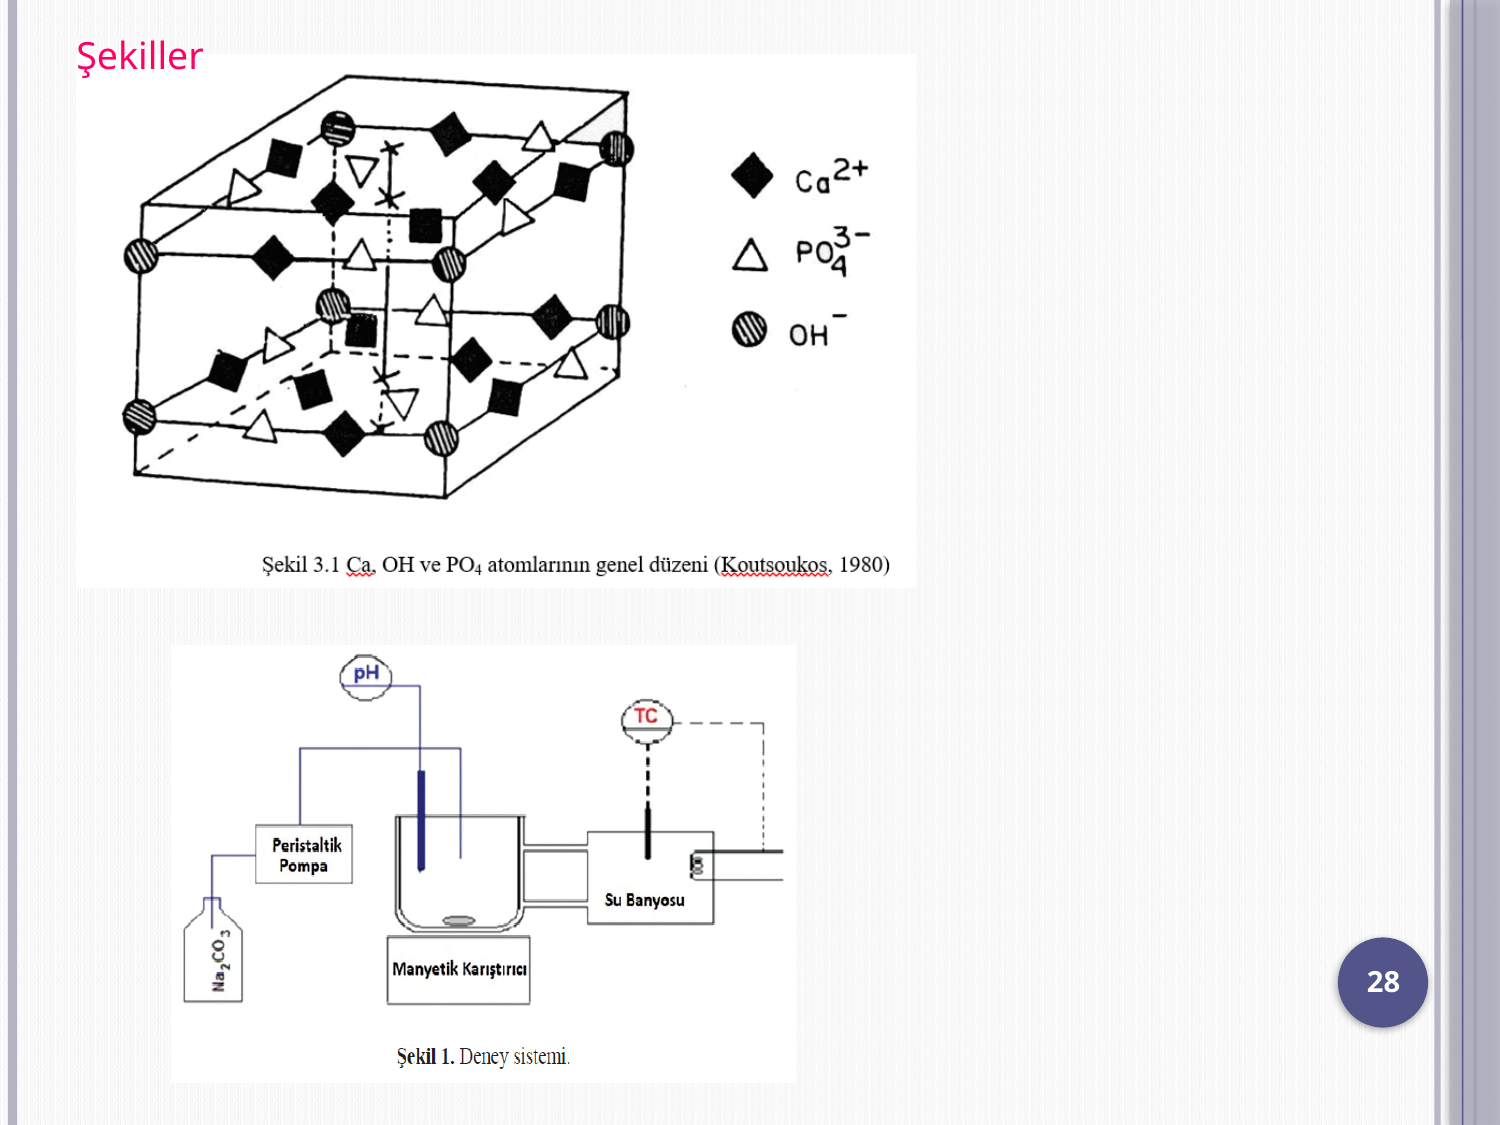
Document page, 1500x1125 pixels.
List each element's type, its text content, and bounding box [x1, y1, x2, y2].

text_box Şekiller [61, 24, 219, 84]
text_box 28 [1333, 940, 1434, 1026]
picture [1441, 0, 1449, 1125]
picture [0, 0, 7, 1125]
picture [18, 0, 1434, 1125]
